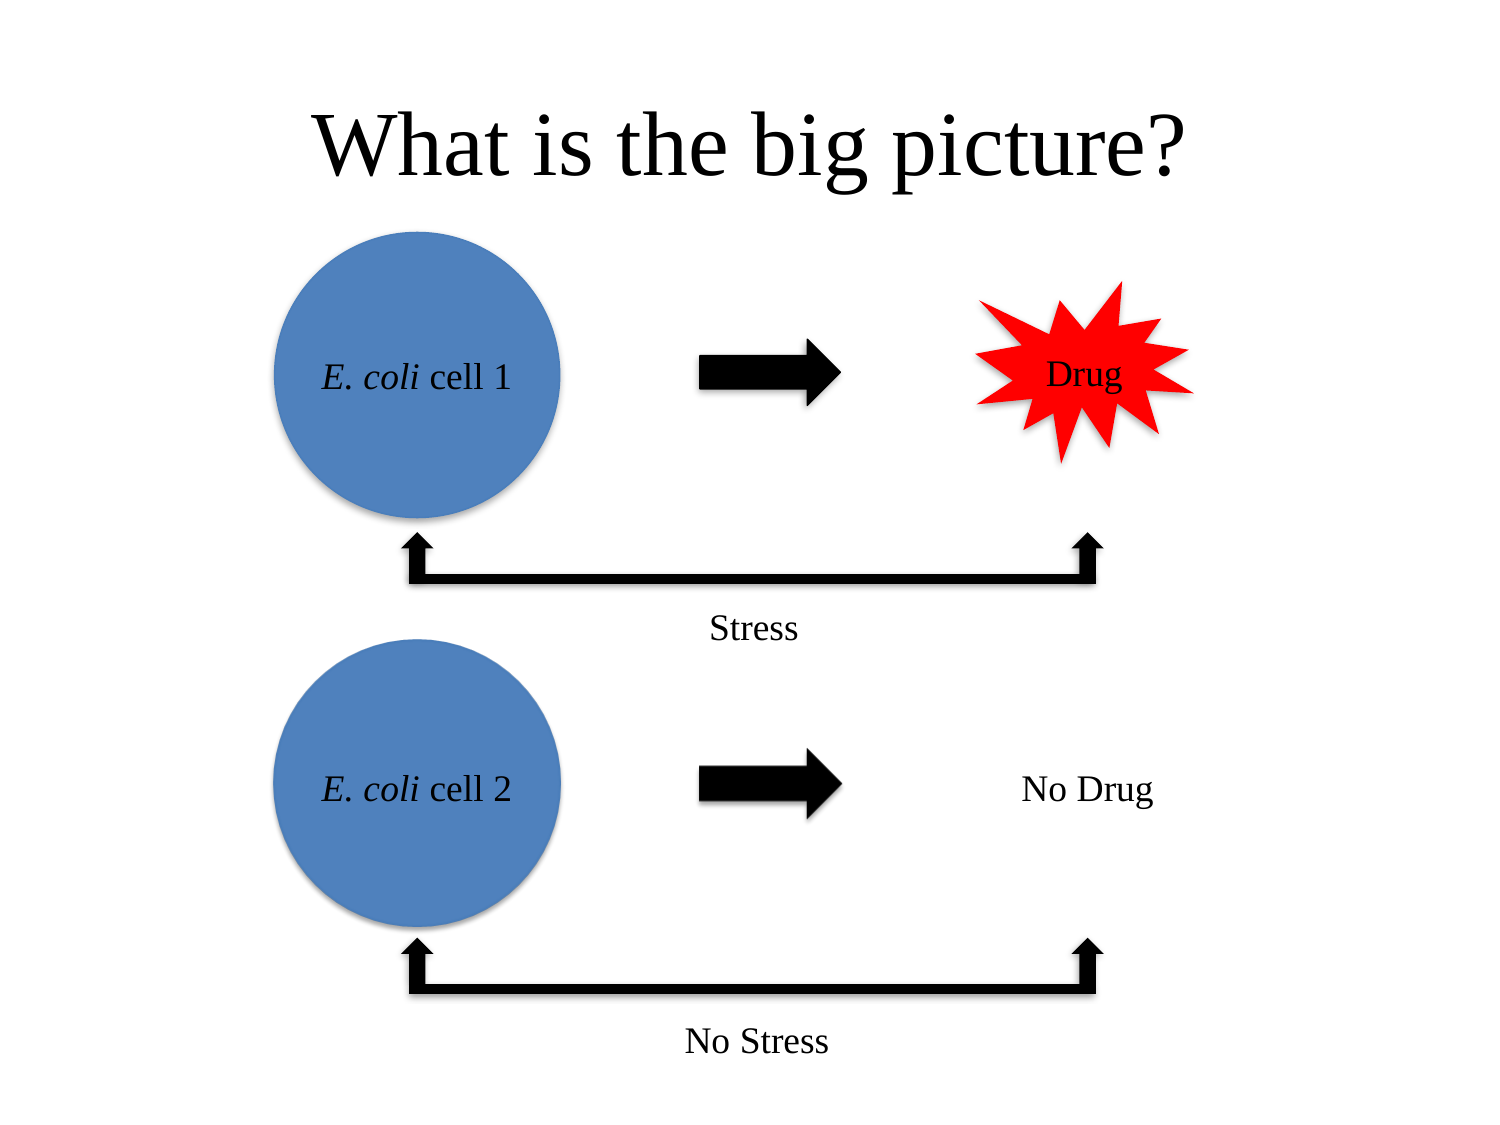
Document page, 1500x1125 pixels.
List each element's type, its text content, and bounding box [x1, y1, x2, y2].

text_box No Stress [669, 1008, 871, 1069]
title What is the big picture? [75, 45, 1425, 233]
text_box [266, 232, 1195, 985]
